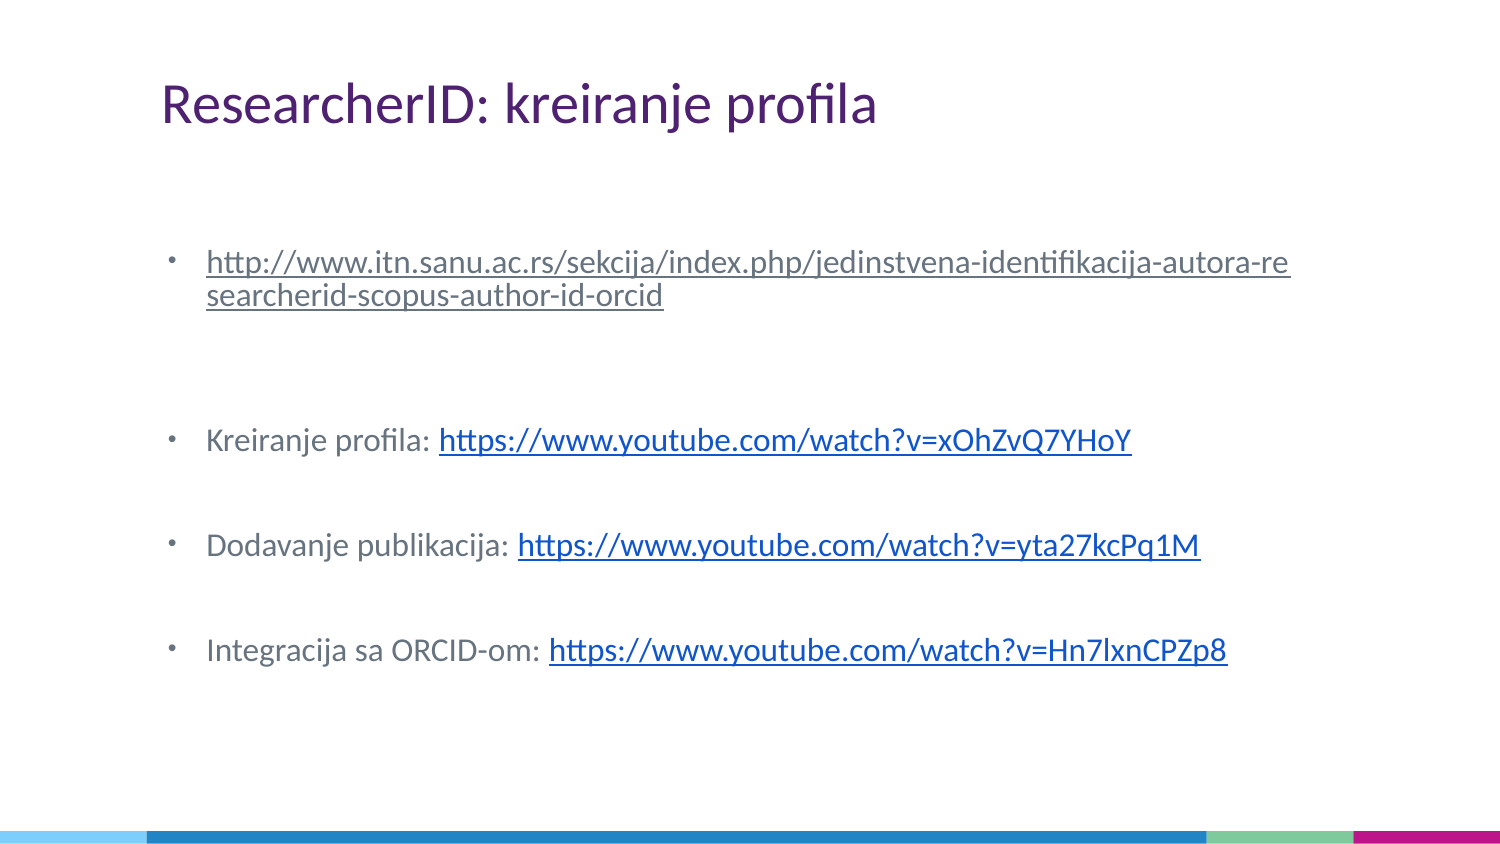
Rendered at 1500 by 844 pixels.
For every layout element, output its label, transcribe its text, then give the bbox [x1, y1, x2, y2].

list http://www.itn.sanu.ac.rs/sekcija/index.php/jedinstvena-identifikacija-autora-researcherid-scopus-author-id-orcid Kreiranje profila: https://www.youtube.com/watch?v=xOhZvQ7YHoY Dodavanje publikacija: https://www.youtube.com/watch?v=yta27kcPq1M Integracija sa ORCID-om: https://www.youtube.com/watch?v=Hn7lxnCPZp8 [146, 225, 1317, 809]
title ResearcherID: kreiranje profila [146, 33, 1207, 151]
